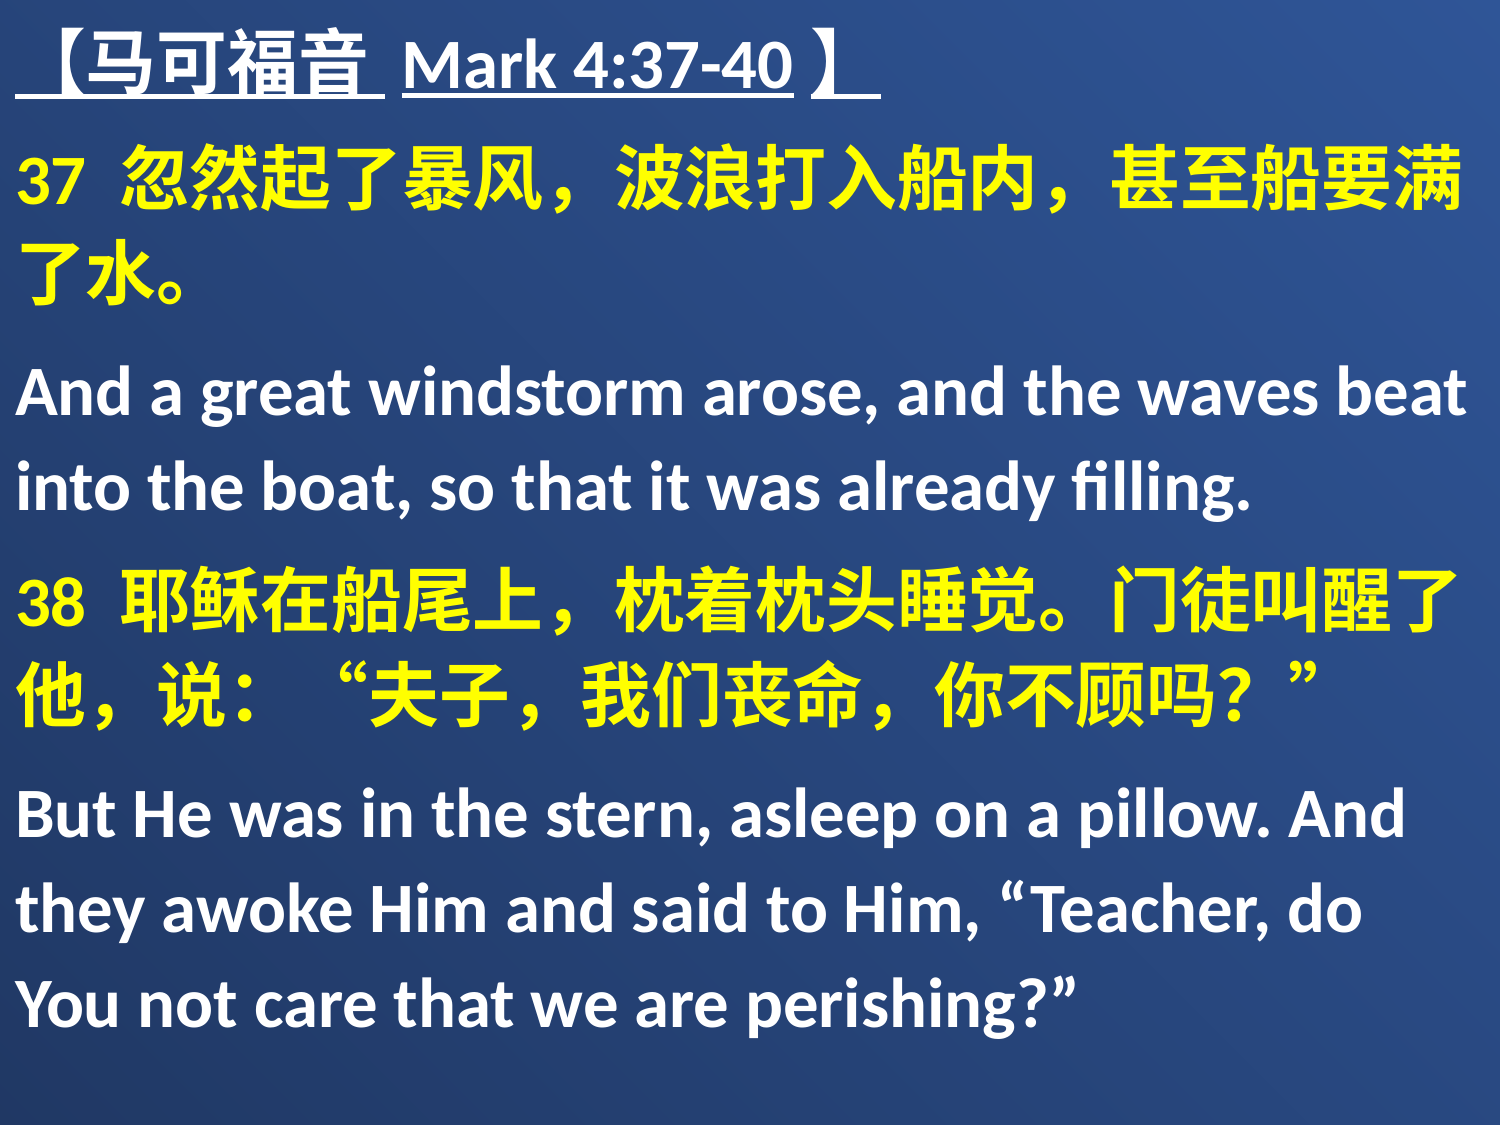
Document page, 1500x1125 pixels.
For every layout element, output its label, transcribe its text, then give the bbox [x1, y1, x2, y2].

subtitle 【马可福音 Mark 4:37-40】 37 忽然起了暴风，波浪打入船内，甚至船要满了水。 And a great windstorm arose, and the waves beat into the boat, so that it was already filling. 38 耶稣在船尾上，枕着枕头睡觉。门徒叫醒了他，说：“夫子，我们丧命，你不顾吗？” But He was in the stern, asleep on a pillow. And they awoke Him and said to Him, “Teacher, do You not care that we are perishing?” [0, 0, 1500, 1125]
